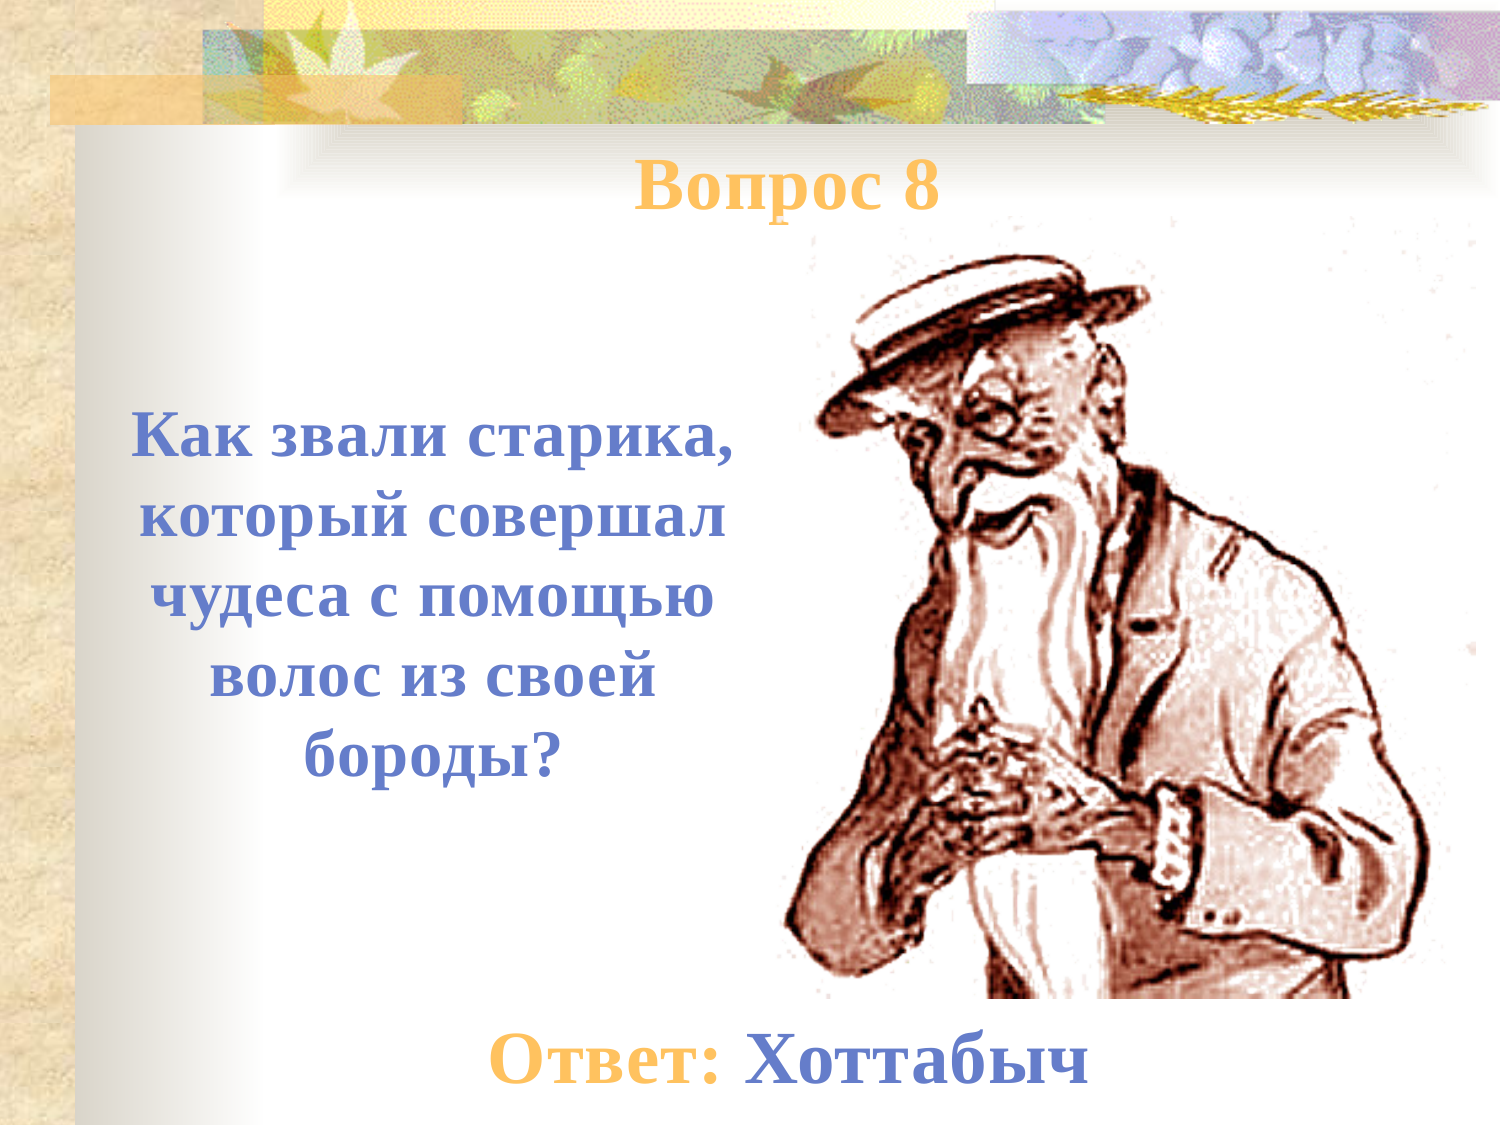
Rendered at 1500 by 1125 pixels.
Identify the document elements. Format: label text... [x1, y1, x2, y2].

title Вопрос 8 [76, 125, 1500, 232]
list Как звали старика, который совершал чудеса с помощью волос из своей бороды? [77, 382, 732, 977]
picture [0, 0, 1500, 1125]
text_box Ответ: Хоттабыч [77, 977, 1500, 1106]
picture [737, 216, 1476, 999]
